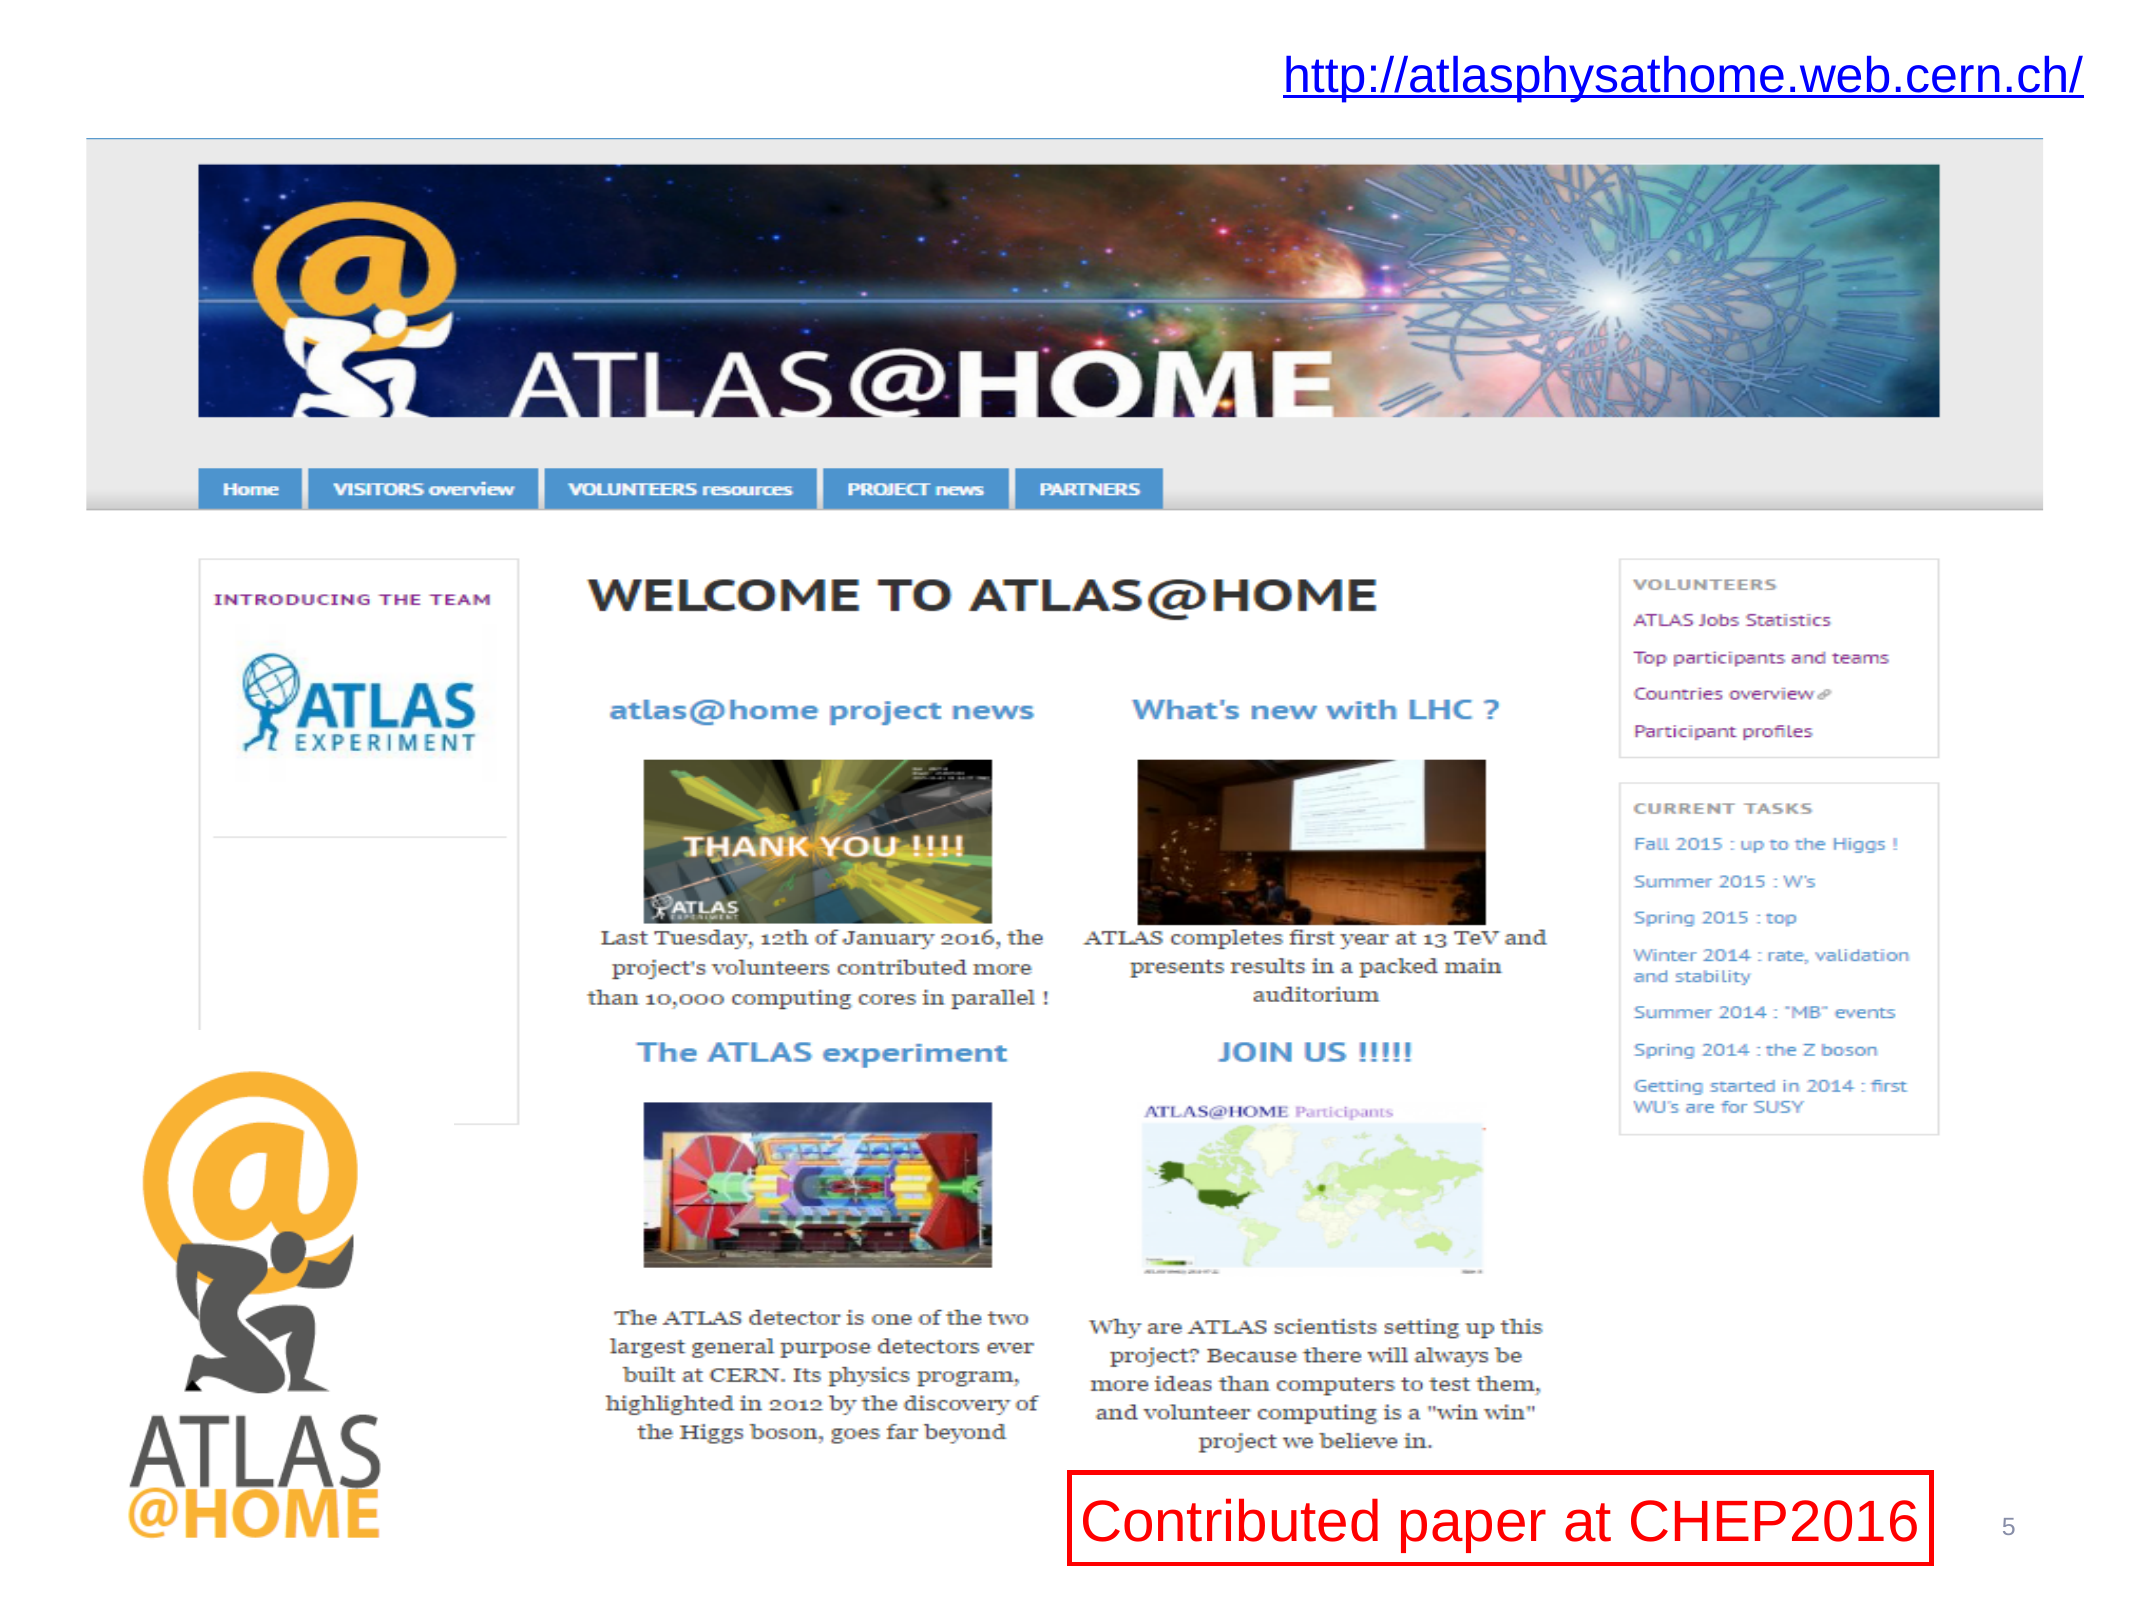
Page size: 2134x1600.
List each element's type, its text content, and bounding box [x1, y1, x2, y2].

text_box Contributed paper at CHEP2016 [1069, 1472, 1932, 1565]
slide_number 5 [1932, 1500, 2028, 1551]
picture [57, 138, 2044, 1589]
text_box http://atlasphysathome.web.cern.ch/ [1272, 31, 2095, 114]
